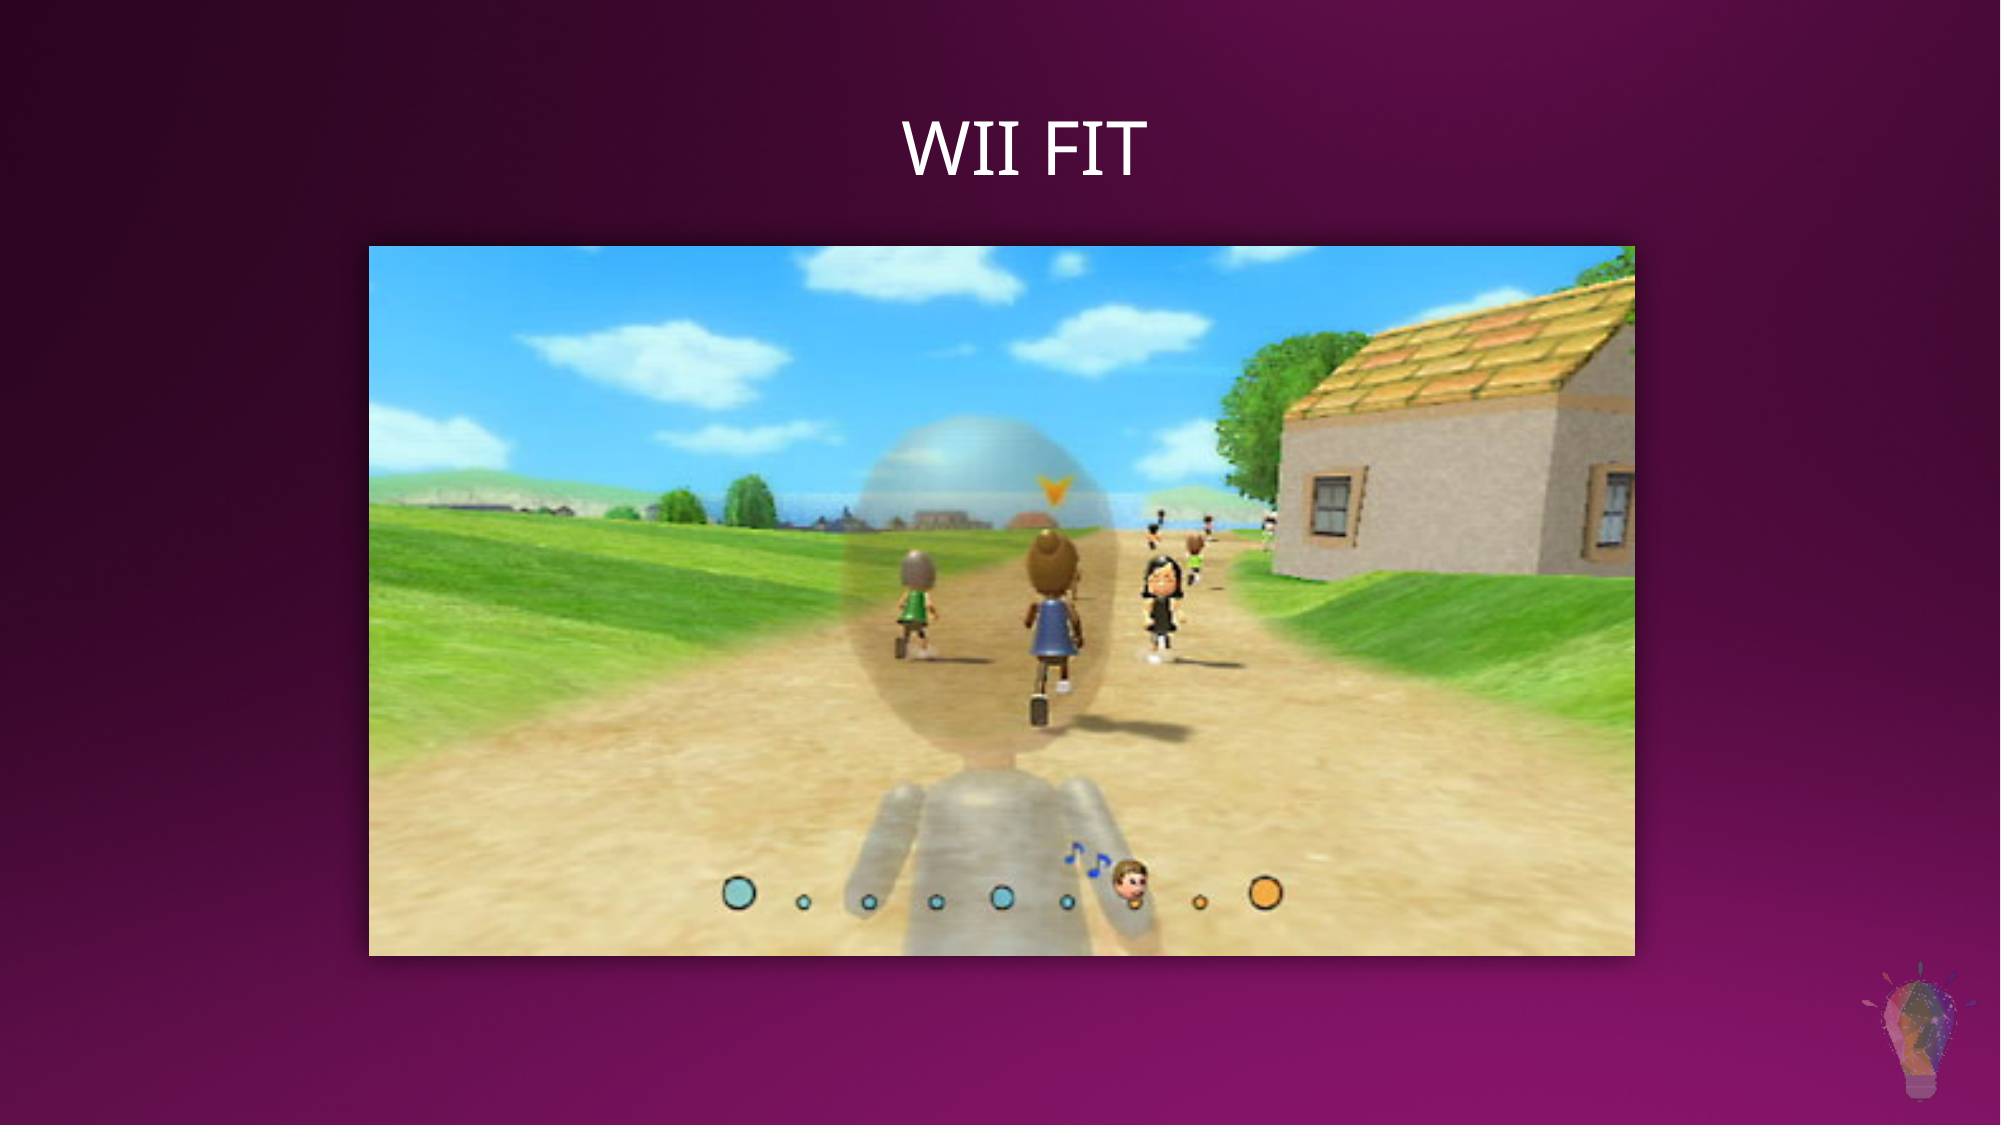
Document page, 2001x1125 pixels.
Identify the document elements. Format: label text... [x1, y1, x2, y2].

text_box Wii Fit [415, 30, 1635, 228]
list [369, 246, 1635, 956]
picture [0, 0, 2001, 1125]
